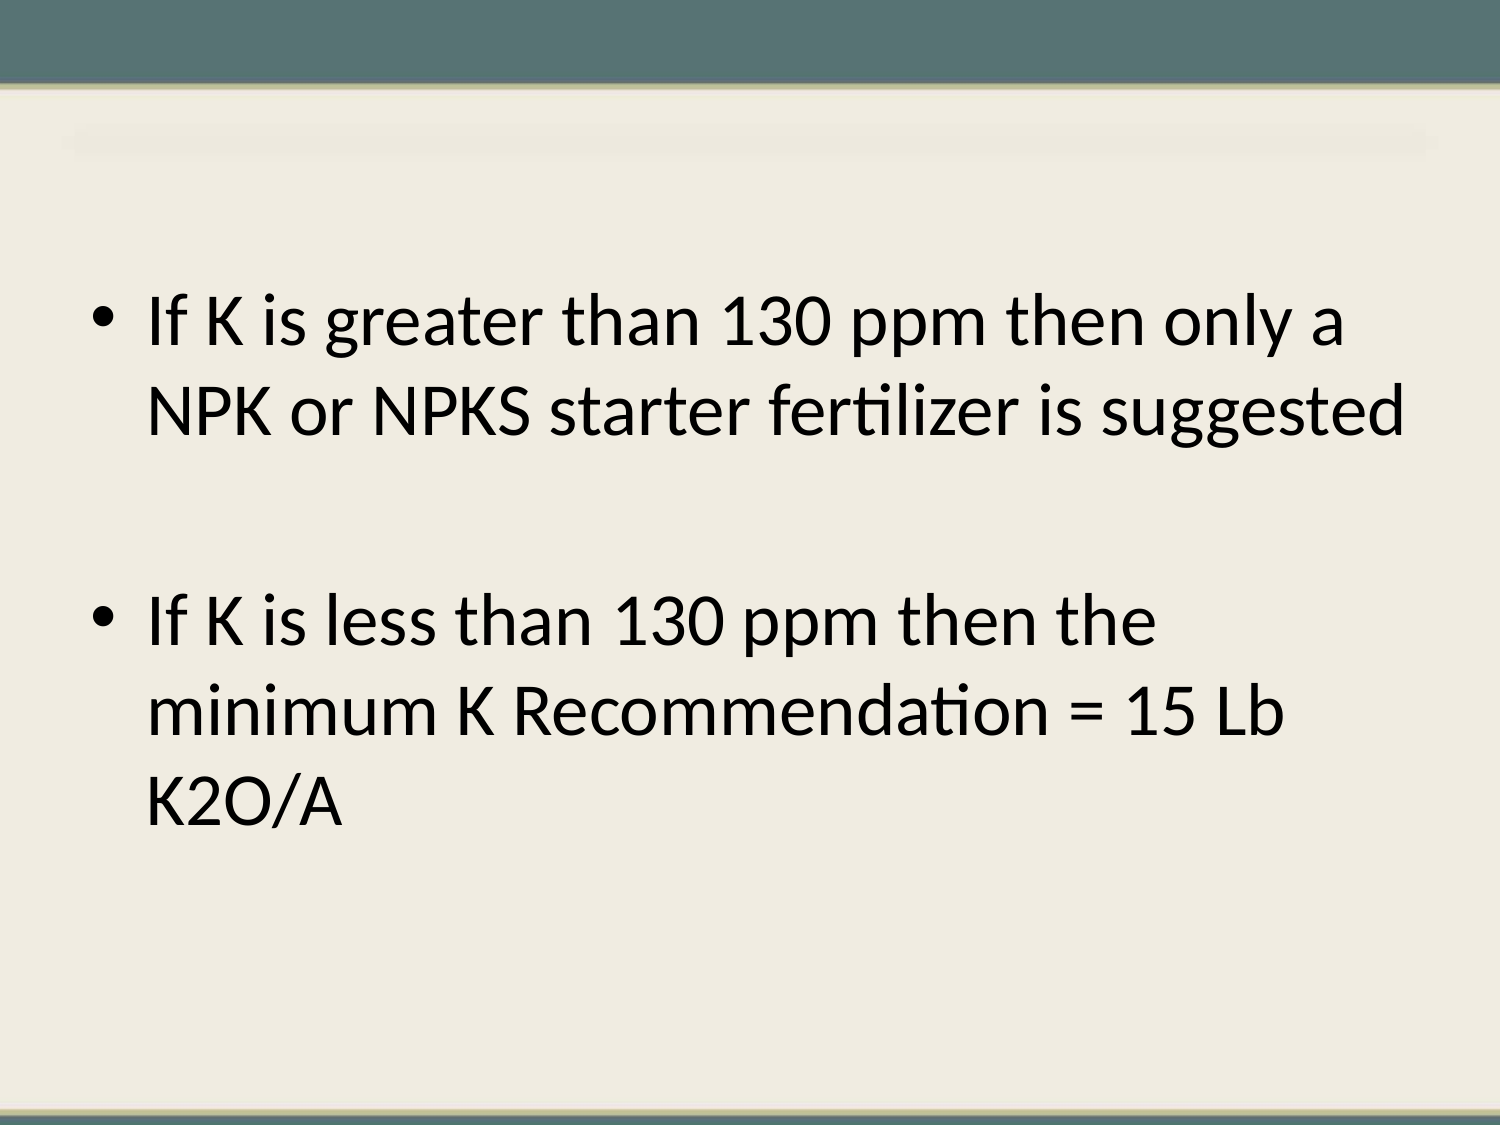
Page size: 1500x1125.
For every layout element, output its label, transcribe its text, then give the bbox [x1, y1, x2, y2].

picture [0, 0, 1500, 1125]
list If K is greater than 130 ppm then only a NPK or NPKS starter fertilizer is suggested If K is less than 130 ppm then the minimum K Recommendation = 15 Lb K2O/A [75, 262, 1425, 1005]
